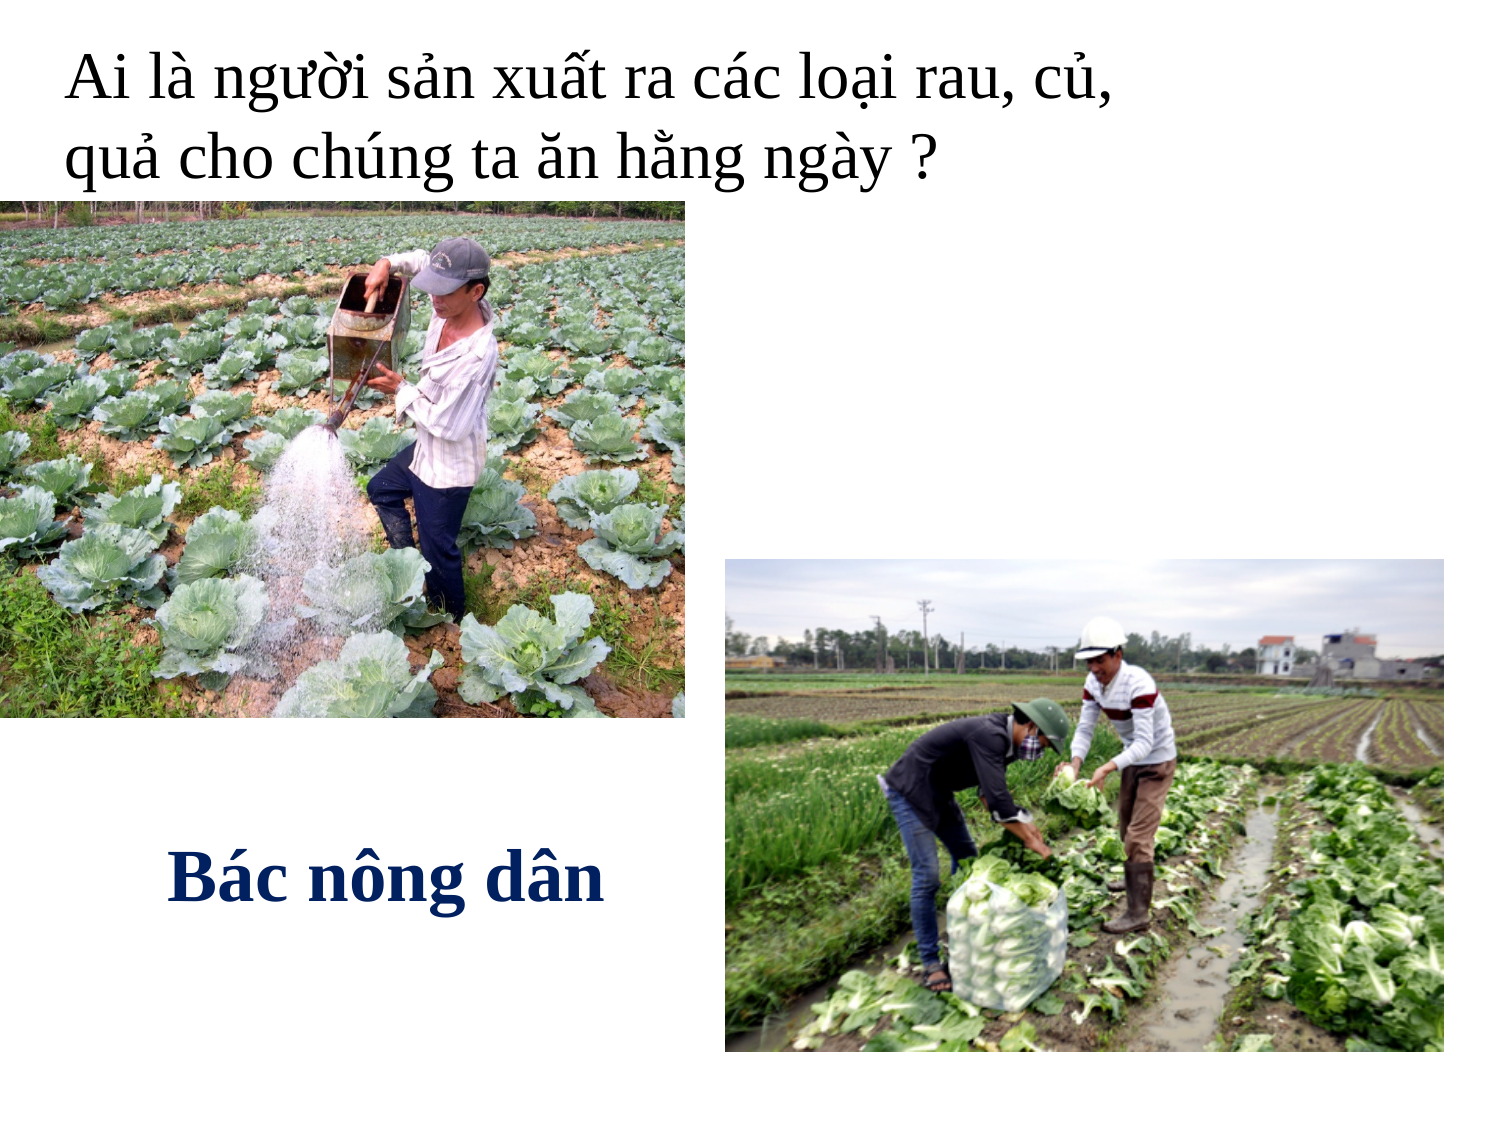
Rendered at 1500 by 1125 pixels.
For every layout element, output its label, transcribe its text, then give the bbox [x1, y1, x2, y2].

text_box Ai là người sản xuất ra các loại rau, củ, quả cho chúng ta ăn hằng ngày ? [50, 24, 1200, 200]
picture [724, 558, 1444, 1052]
text_box Bác nông dân [153, 818, 684, 924]
picture [0, 201, 685, 718]
